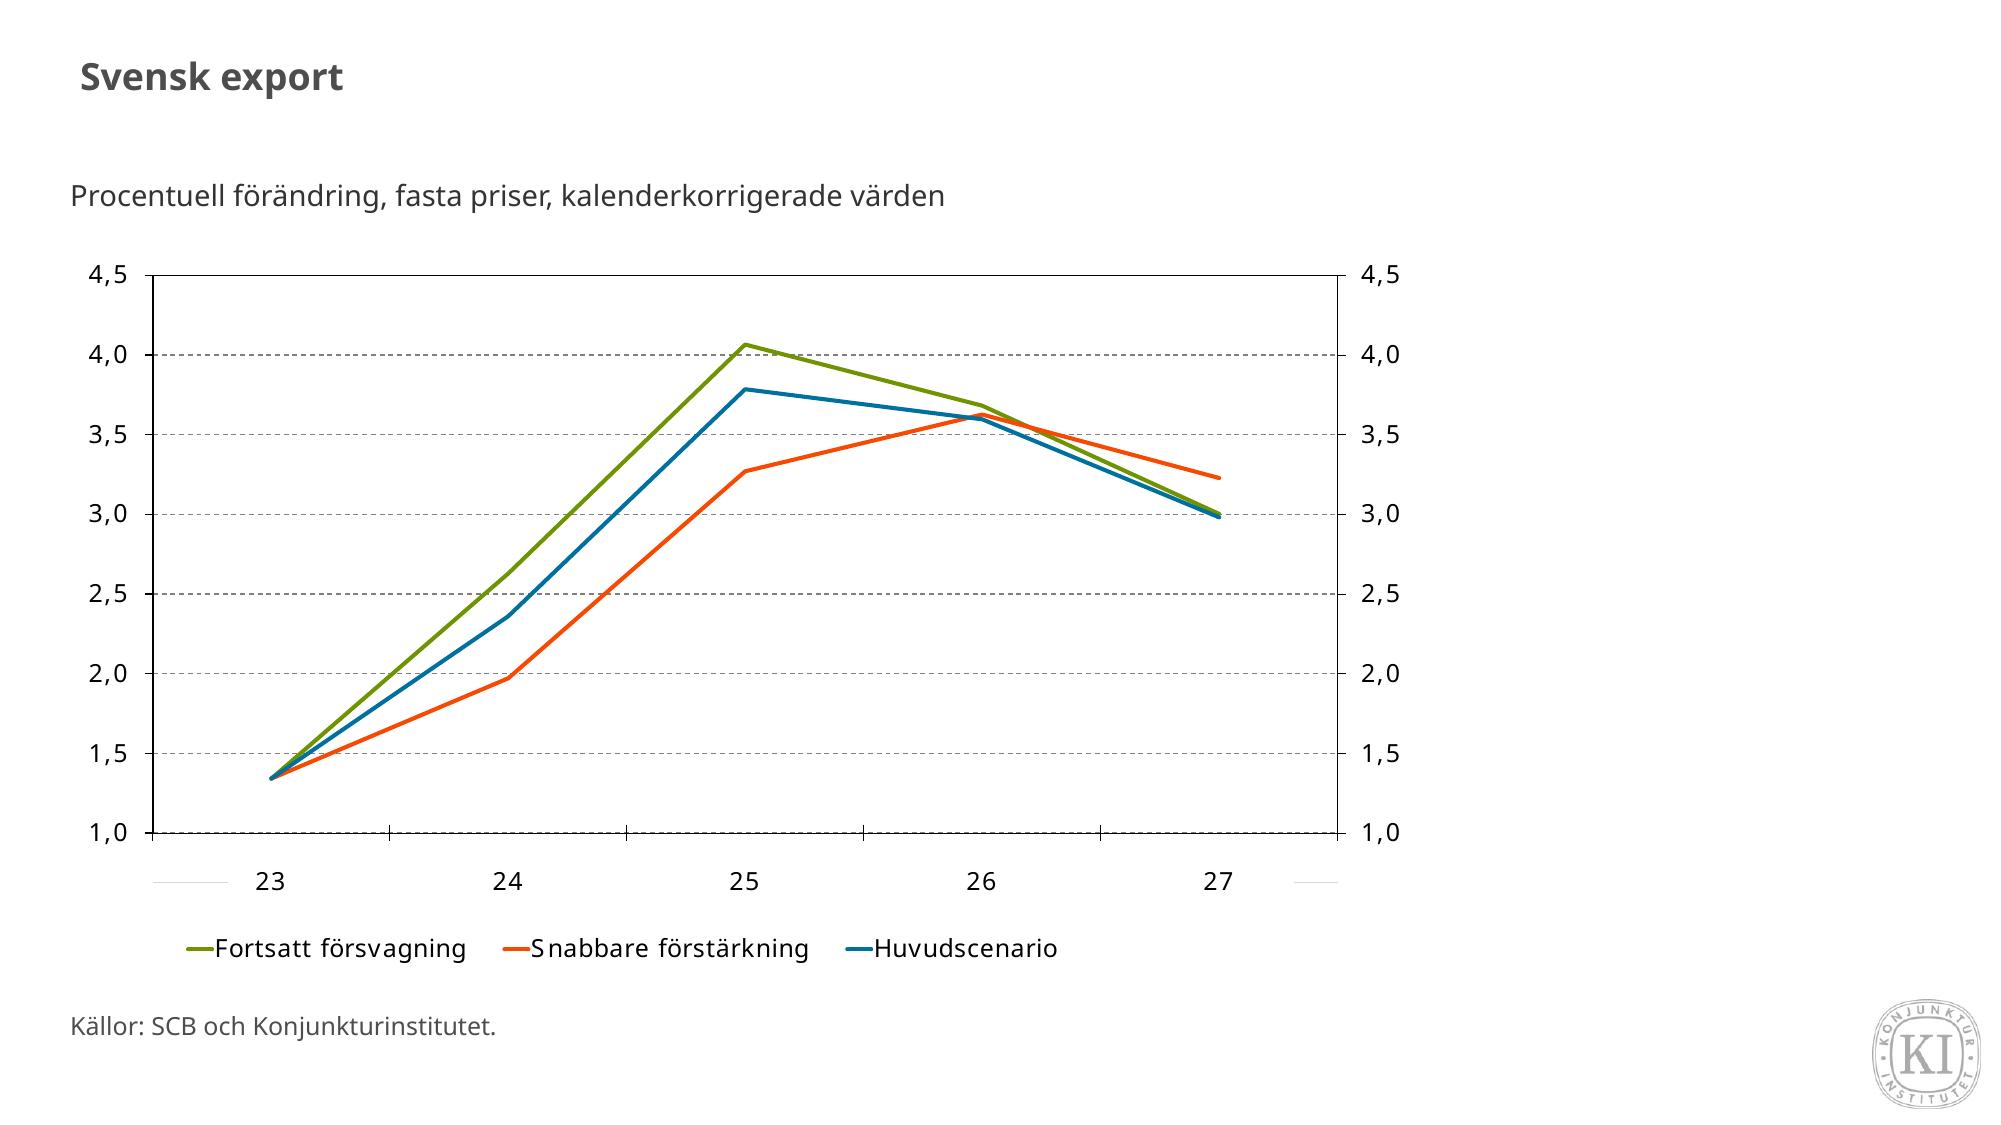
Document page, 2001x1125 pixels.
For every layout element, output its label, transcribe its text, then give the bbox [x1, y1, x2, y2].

title Svensk export [55, 45, 1476, 128]
list Procentuell förändring, fasta priser, kalenderkorrigerade värden [55, 137, 1476, 220]
subtitle Källor: SCB och Konjunkturinstitutet. [55, 1003, 1476, 1106]
picture [1872, 999, 1981, 1109]
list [72, 249, 1491, 984]
